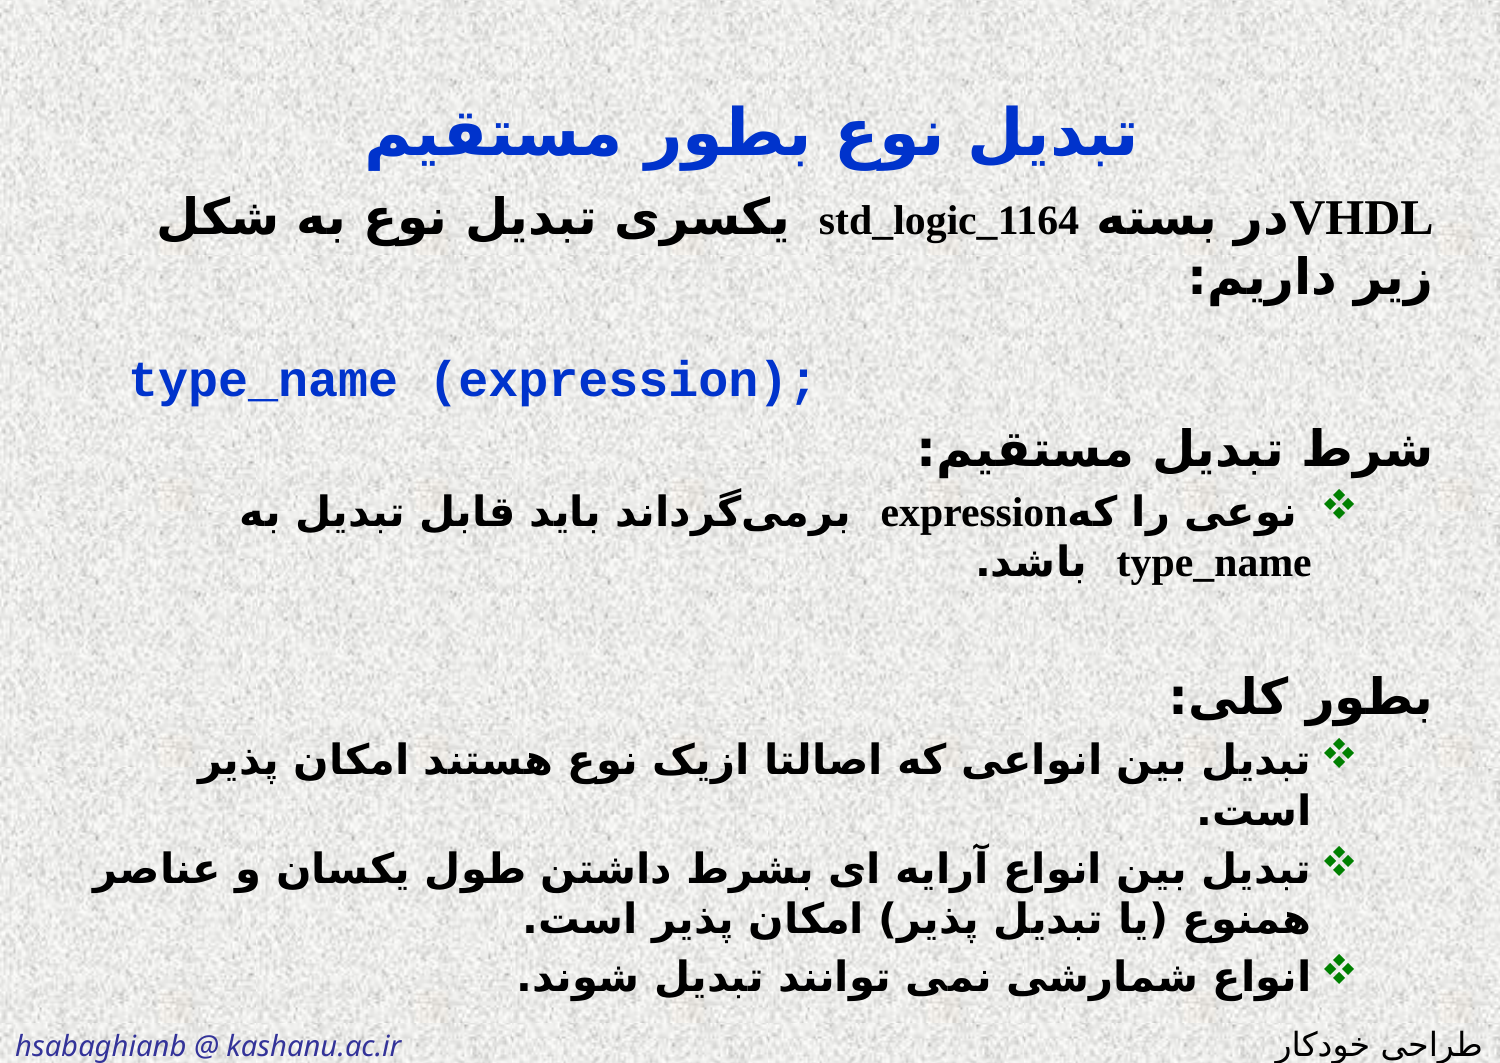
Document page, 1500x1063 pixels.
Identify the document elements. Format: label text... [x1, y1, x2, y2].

picture [98, 1042, 106, 1054]
list VHDLدر بسته std_logic_1164 یکسری تبدیل نوع به شکل زیر داریم: type_name (expression); شرط تبدیل مستقیم: نوعی را کهexpression برمی‌گرداند باید قابل تبدیل به type_name باشد. بطور کلی: تبدیل بین انواعی که اصالتا ازیک نوع هستند امکان پذیر است. تبدیل بین انواع آرایه ای بشرط داشتن طول یکسان و عناصر همنوع (یا تبدیل پذیر) امکان پذیر است. انواع شمارشی نمی توانند تبدیل شوند. [53, 177, 1449, 1004]
title تبديل نوع بطور مستقیم [76, 40, 1427, 177]
picture [1466, 1047, 1477, 1053]
picture [0, 0, 1500, 1063]
